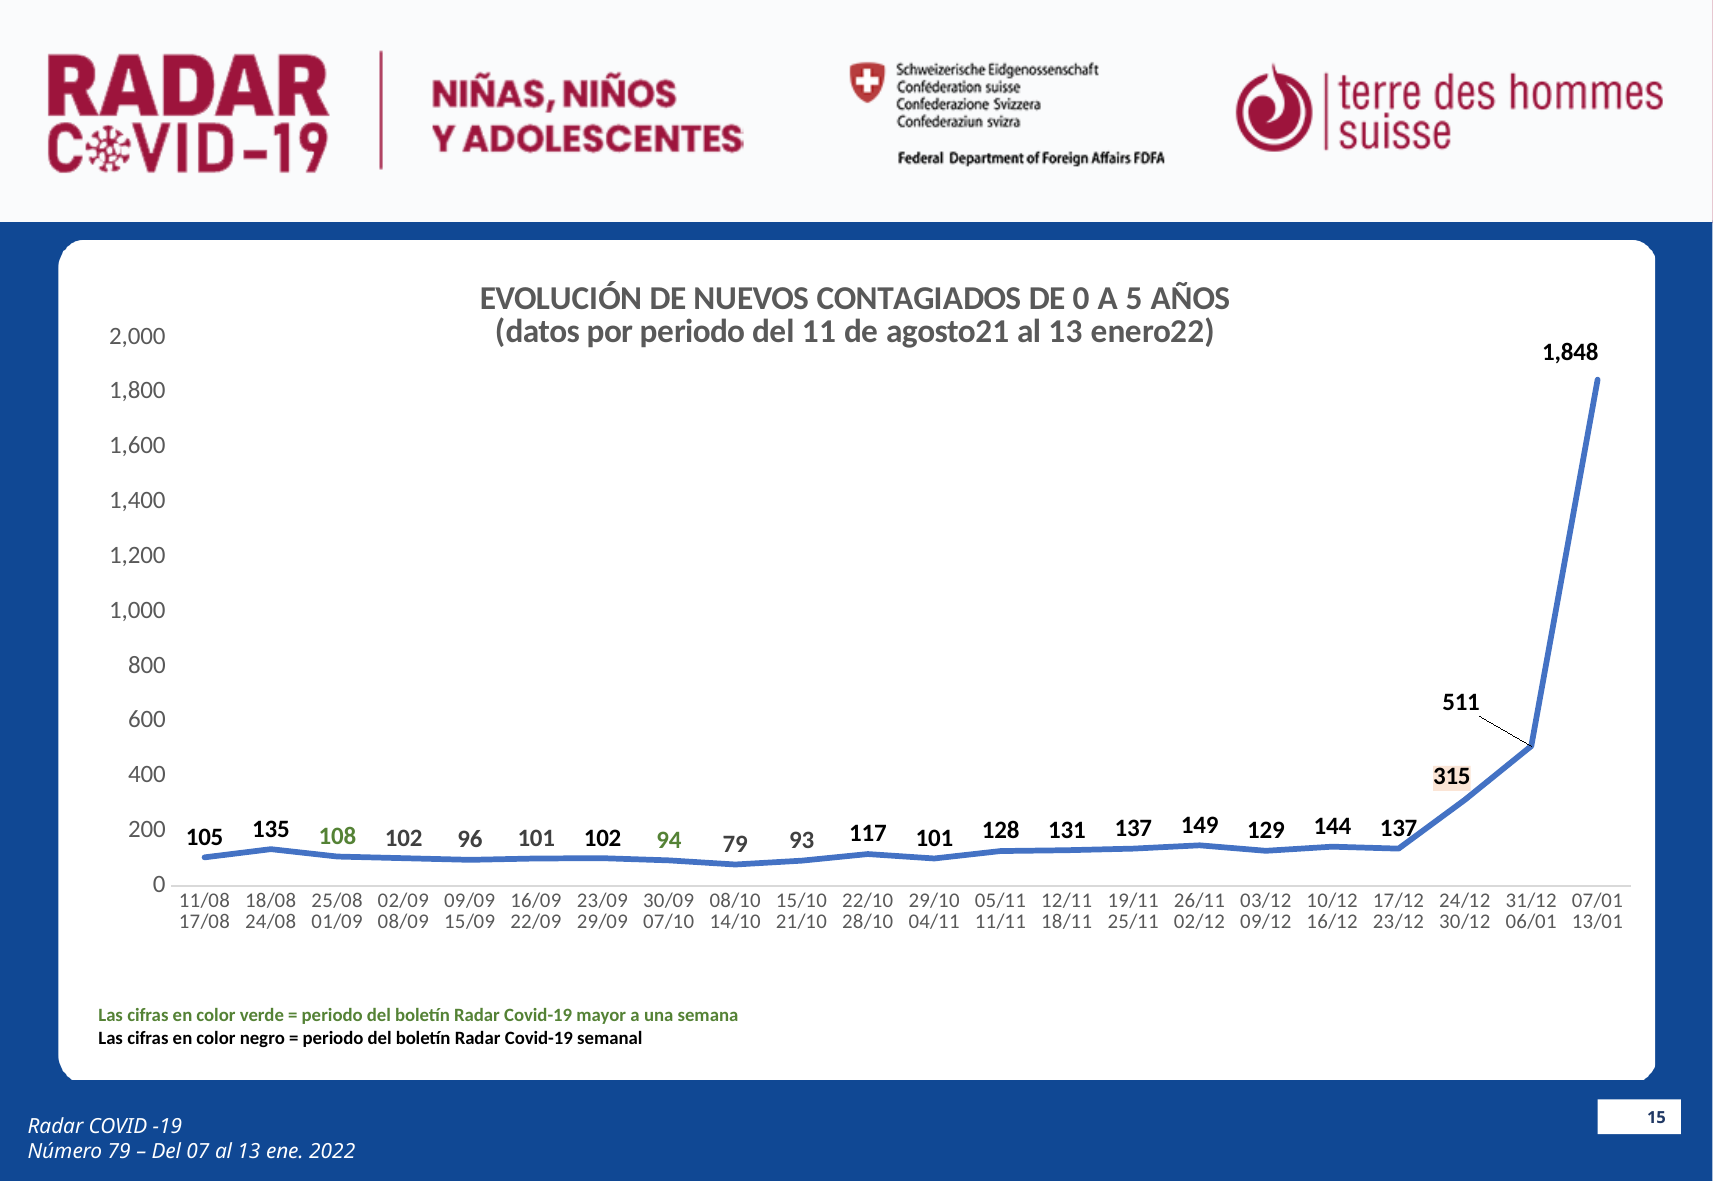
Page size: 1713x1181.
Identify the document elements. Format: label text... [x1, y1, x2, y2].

picture [58, 240, 1656, 1080]
picture [0, 0, 1713, 222]
text_box [0, 222, 1713, 1181]
text_box 15 [1597, 1099, 1681, 1135]
text_box Radar COVID -19 Número 79 – Del 07 al 13 ene. 2022 [12, 1105, 525, 1171]
chart [75, 250, 1636, 1039]
